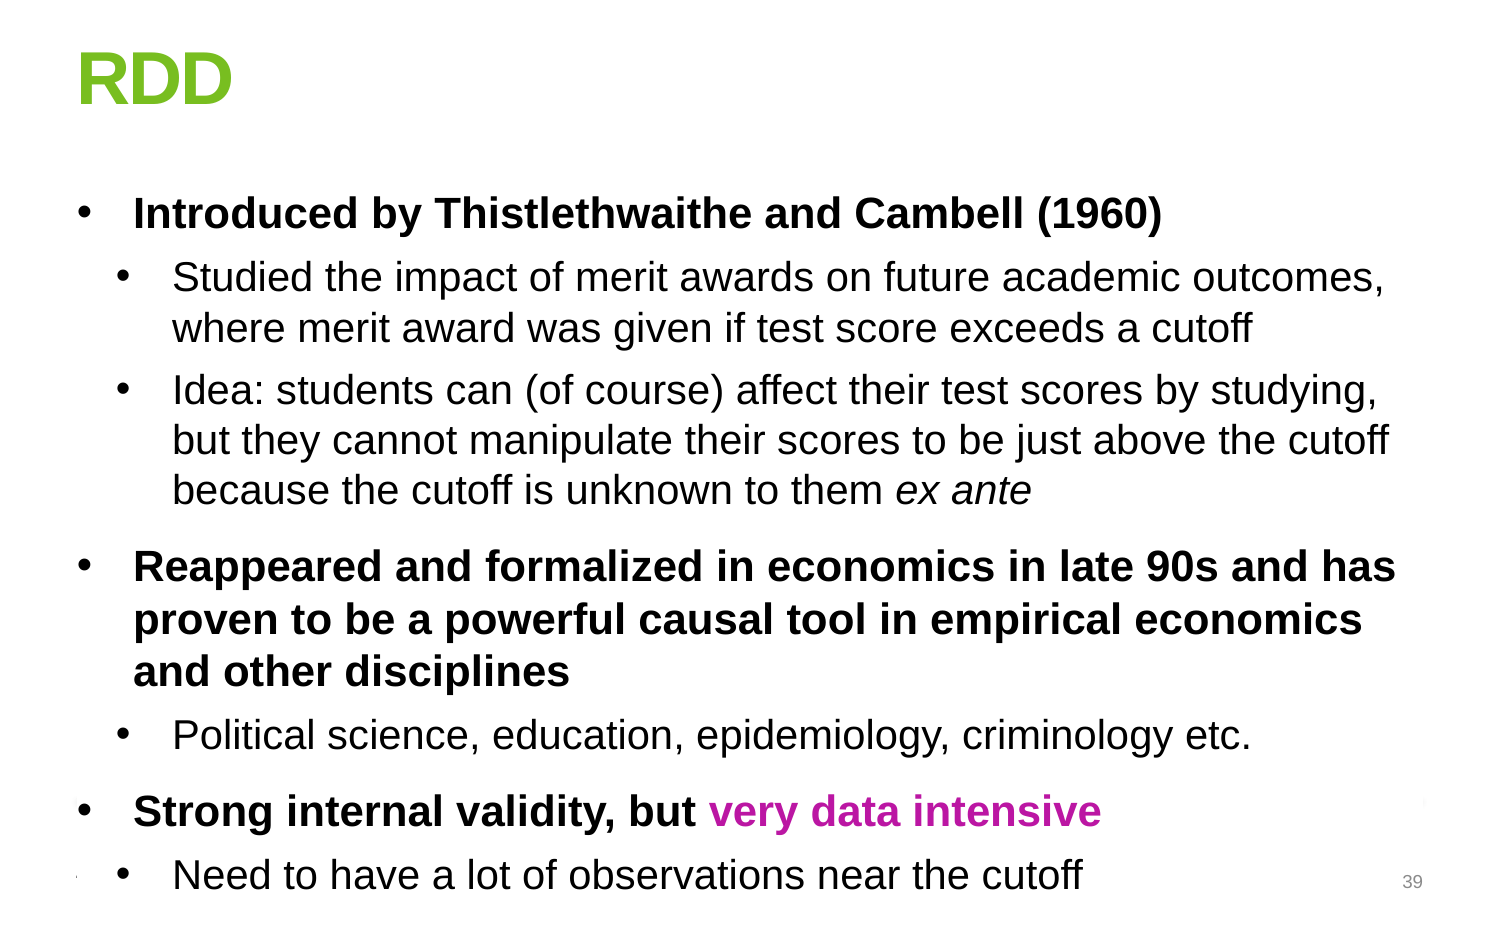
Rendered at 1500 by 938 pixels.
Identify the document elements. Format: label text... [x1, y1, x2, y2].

title RDD [76, 43, 1424, 185]
list Introduced by Thistlethwaithe and Cambell (1960) Studied the impact of merit awards on future academic outcomes, where merit award was given if test score exceeds a cutoff Idea: students can (of course) affect their test scores by studying, but they cannot manipulate their scores to be just above the cutoff because the cutoff is unknown to them ex ante Reappeared and formalized in economics in late 90s and has proven to be a powerful causal tool in empirical economics and other disciplines Political science, education, epidemiology, criminology etc. Strong internal validity, but very data intensive Need to have a lot of observations near the cutoff [76, 185, 1424, 906]
slide_number 39 [829, 870, 1424, 893]
